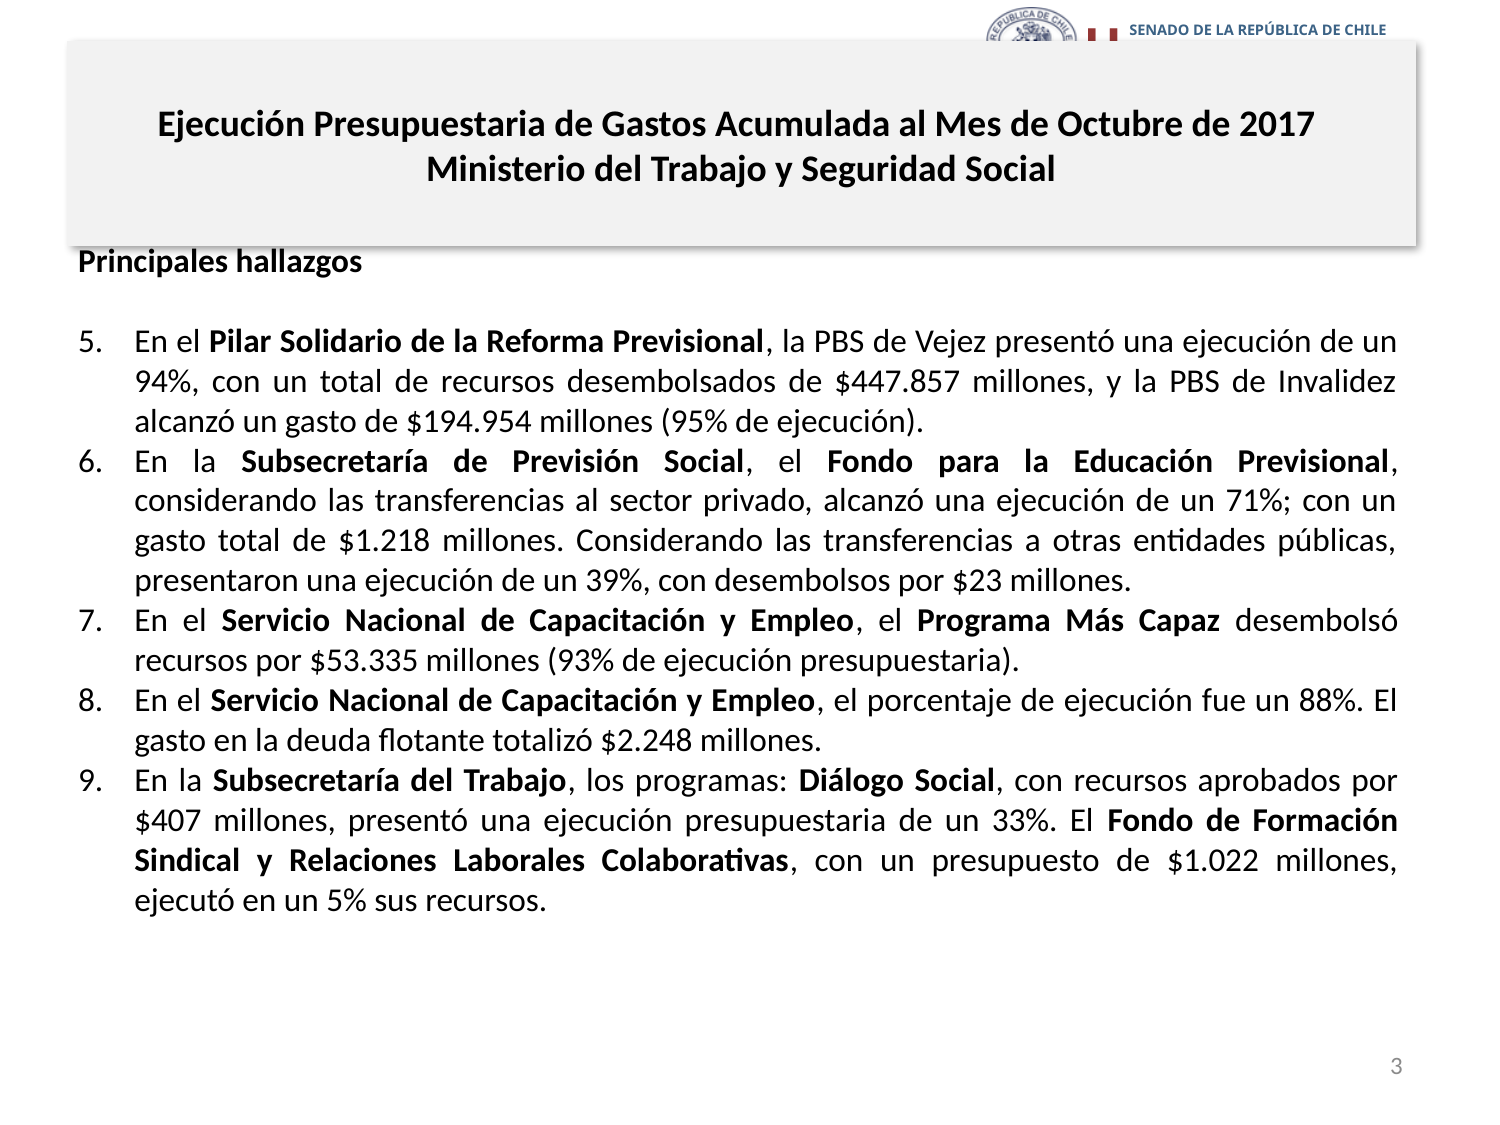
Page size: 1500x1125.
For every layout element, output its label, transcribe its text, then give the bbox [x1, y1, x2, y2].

title Ejecución Presupuestaria de Gastos Acumulada al Mes de Octubre de 2017 Ministerio del Trabajo y Seguridad Social [67, 41, 1415, 246]
slide_number 3 [1067, 1035, 1418, 1095]
text_box Principales hallazgos En el Pilar Solidario de la Reforma Previsional, la PBS de Vejez presentó una ejecución de un 94%, con un total de recursos desembolsados de $447.857 millones, y la PBS de Invalidez alcanzó un gasto de $194.954 millones (95% de ejecución). En la Subsecretaría de Previsión Social, el Fondo para la Educación Previsional, considerando las transferencias al sector privado, alcanzó una ejecución de un 71%; con un gasto total de $1.218 millones. Considerando las transferencias a otras entidades públicas, presentaron una ejecución de un 39%, con desembolsos por $23 millones. En el Servicio Nacional de Capacitación y Empleo, el Programa Más Capaz desembolsó recursos por $53.335 millones (93% de ejecución presupuestaria). En el Servicio Nacional de Capacitación y Empleo, el porcentaje de ejecución fue un 88%. El gasto en la deuda flotante totalizó $2.248 millones. En la Subsecretaría del Trabajo, los programas: Diálogo Social, con recursos aprobados por $407 millones, presentó una ejecución presupuestaria de un 33%. El Fondo de Formación Sindical y Relaciones Laborales Colaborativas, con un presupuesto de $1.022 millones, ejecutó en un 5% sus recursos. [63, 231, 1414, 1024]
picture [986, 7, 1079, 41]
